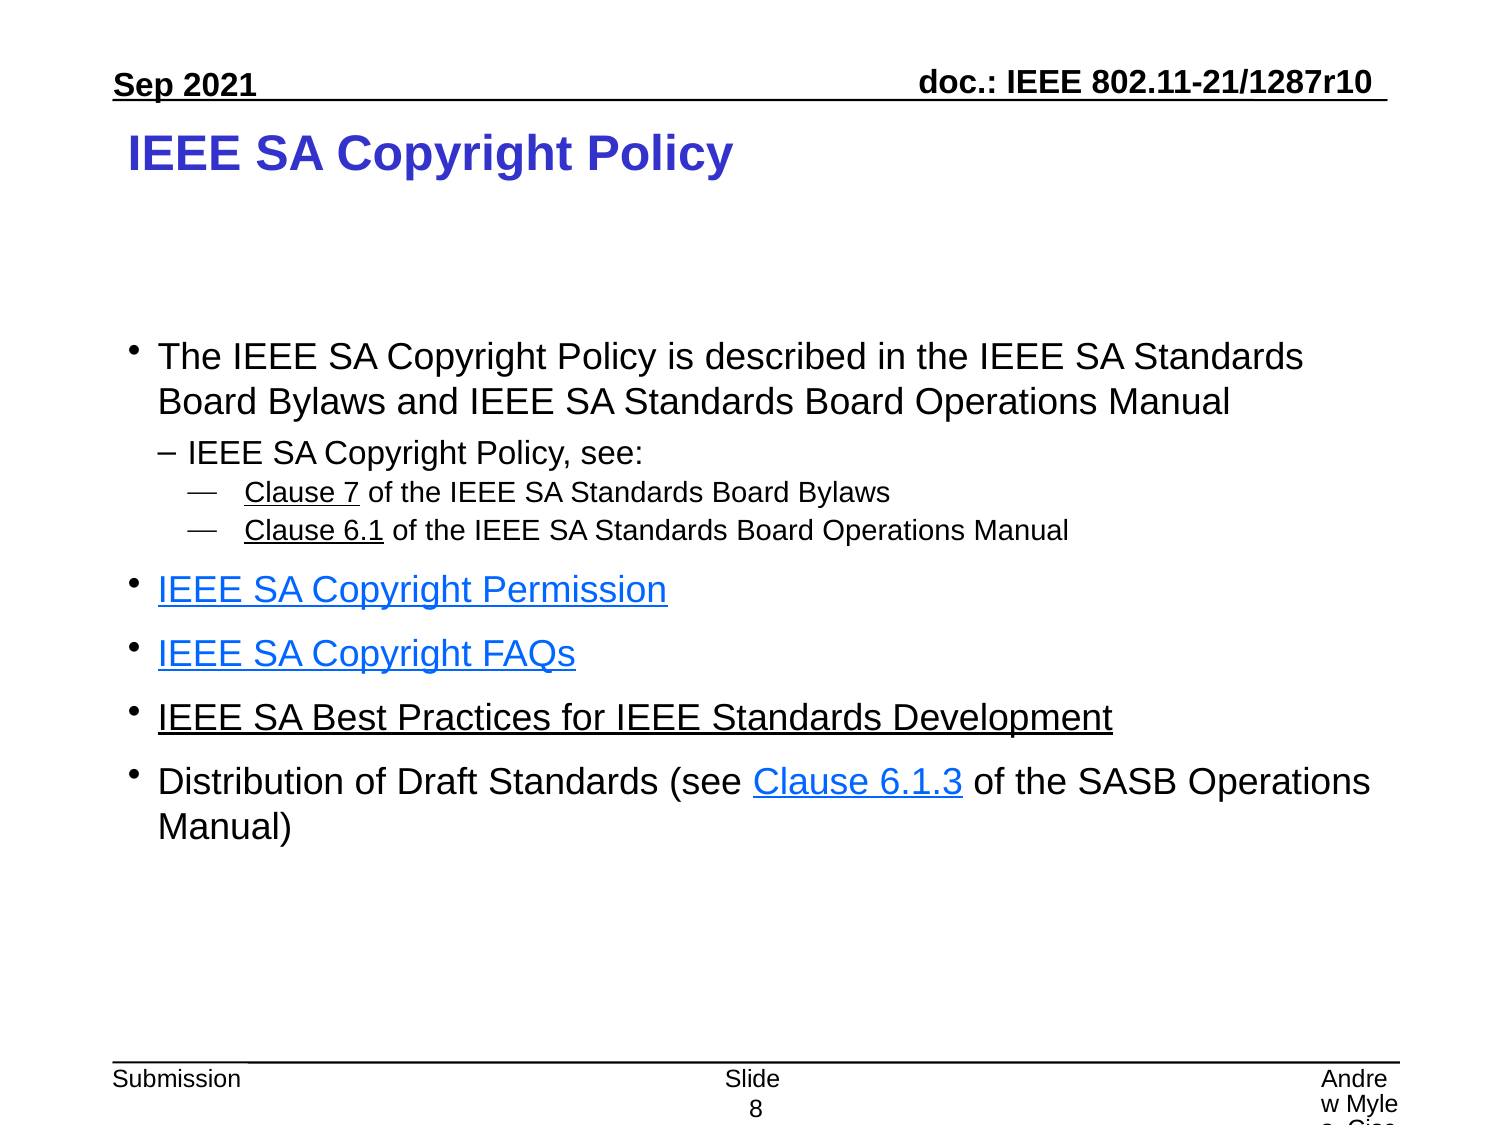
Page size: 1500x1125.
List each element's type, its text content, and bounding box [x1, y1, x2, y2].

footer Andrew Myles, Cisco [1320, 1061, 1402, 1093]
slide_number Slide 8 [717, 1061, 795, 1093]
list The IEEE SA Copyright Policy is described in the IEEE SA Standards Board Bylaws and IEEE SA Standards Board Operations Manual IEEE SA Copyright Policy, see: Clause 7 of the IEEE SA Standards Board Bylaws Clause 6.1 of the IEEE SA Standards Board Operations Manual IEEE SA Copyright Permission IEEE SA Copyright FAQs IEEE SA Best Practices for IEEE Standards Development Distribution of Draft Standards (see Clause 6.1.3 of the SASB Operations Manual) [112, 324, 1388, 1000]
title IEEE SA Copyright Policy [112, 112, 1388, 288]
